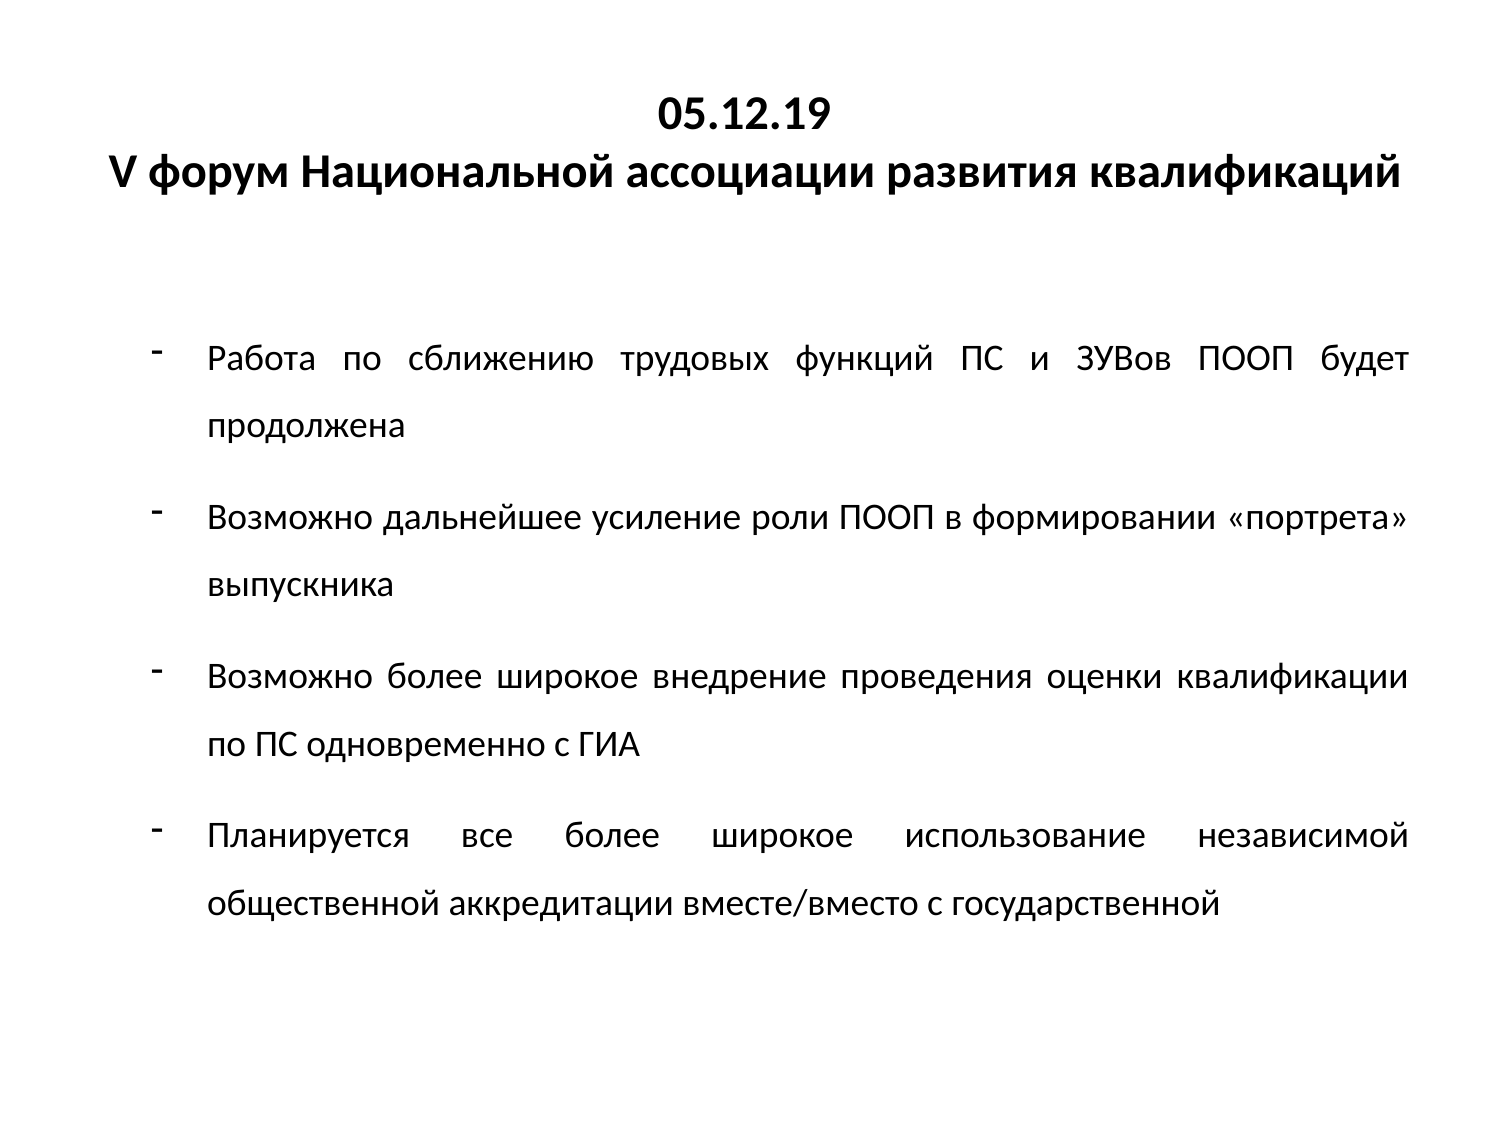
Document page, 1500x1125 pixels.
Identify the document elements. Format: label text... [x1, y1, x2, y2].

list Работа по сближению трудовых функций ПС и ЗУВов ПООП будет продолжена Возможно дальнейшее усиление роли ПООП в формировании «портрета» выпускника Возможно более широкое внедрение проведения оценки квалификации по ПС одновременно с ГИА Планируется все более широкое использование независимой общественной аккредитации вместе/вместо с государственной [135, 302, 1425, 1000]
title 05.12.19 V форум Национальной ассоциации развития квалификаций [75, 45, 1425, 233]
